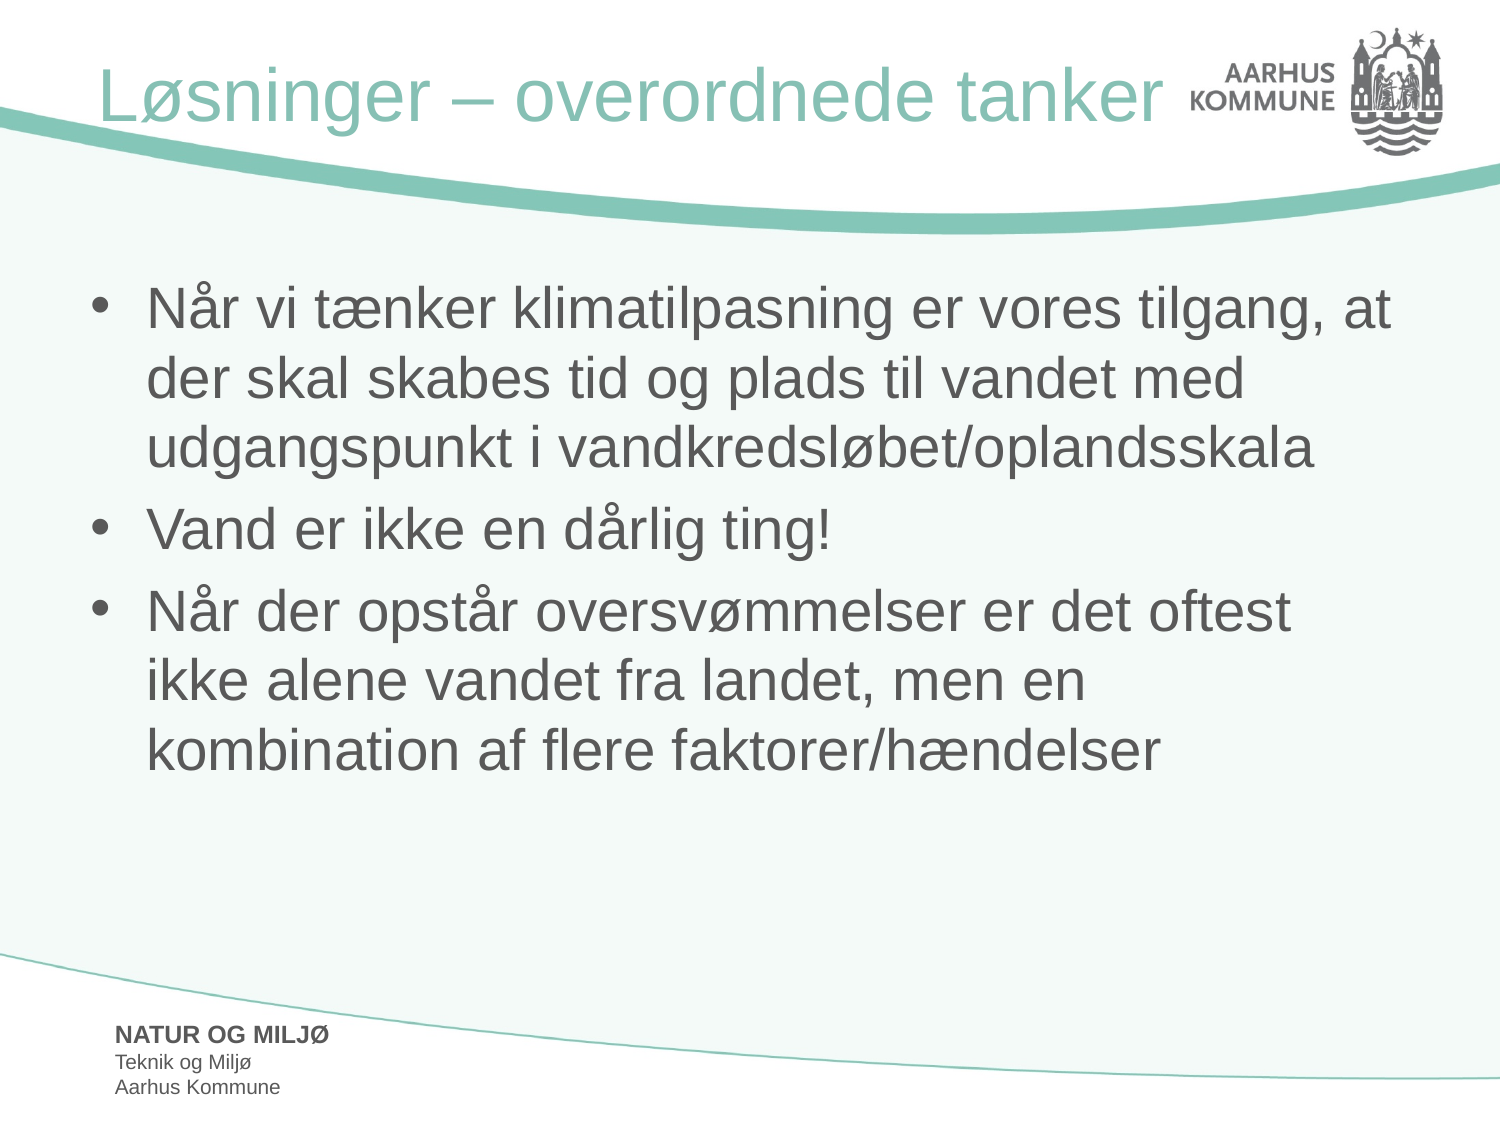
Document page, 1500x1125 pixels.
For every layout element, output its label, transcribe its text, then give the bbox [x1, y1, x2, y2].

list Når vi tænker klimatilpasning er vores tilgang, at der skal skabes tid og plads til vandet med udgangspunkt i vandkredsløbet/oplandsskala Vand er ikke en dårlig ting! Når der opstår oversvømmelser er det oftest ikke alene vandet fra landet, men en kombination af flere faktorer/hændelser [75, 262, 1425, 1005]
picture [0, 0, 1500, 1125]
title Løsninger – overordnede tanker [76, 33, 1188, 149]
